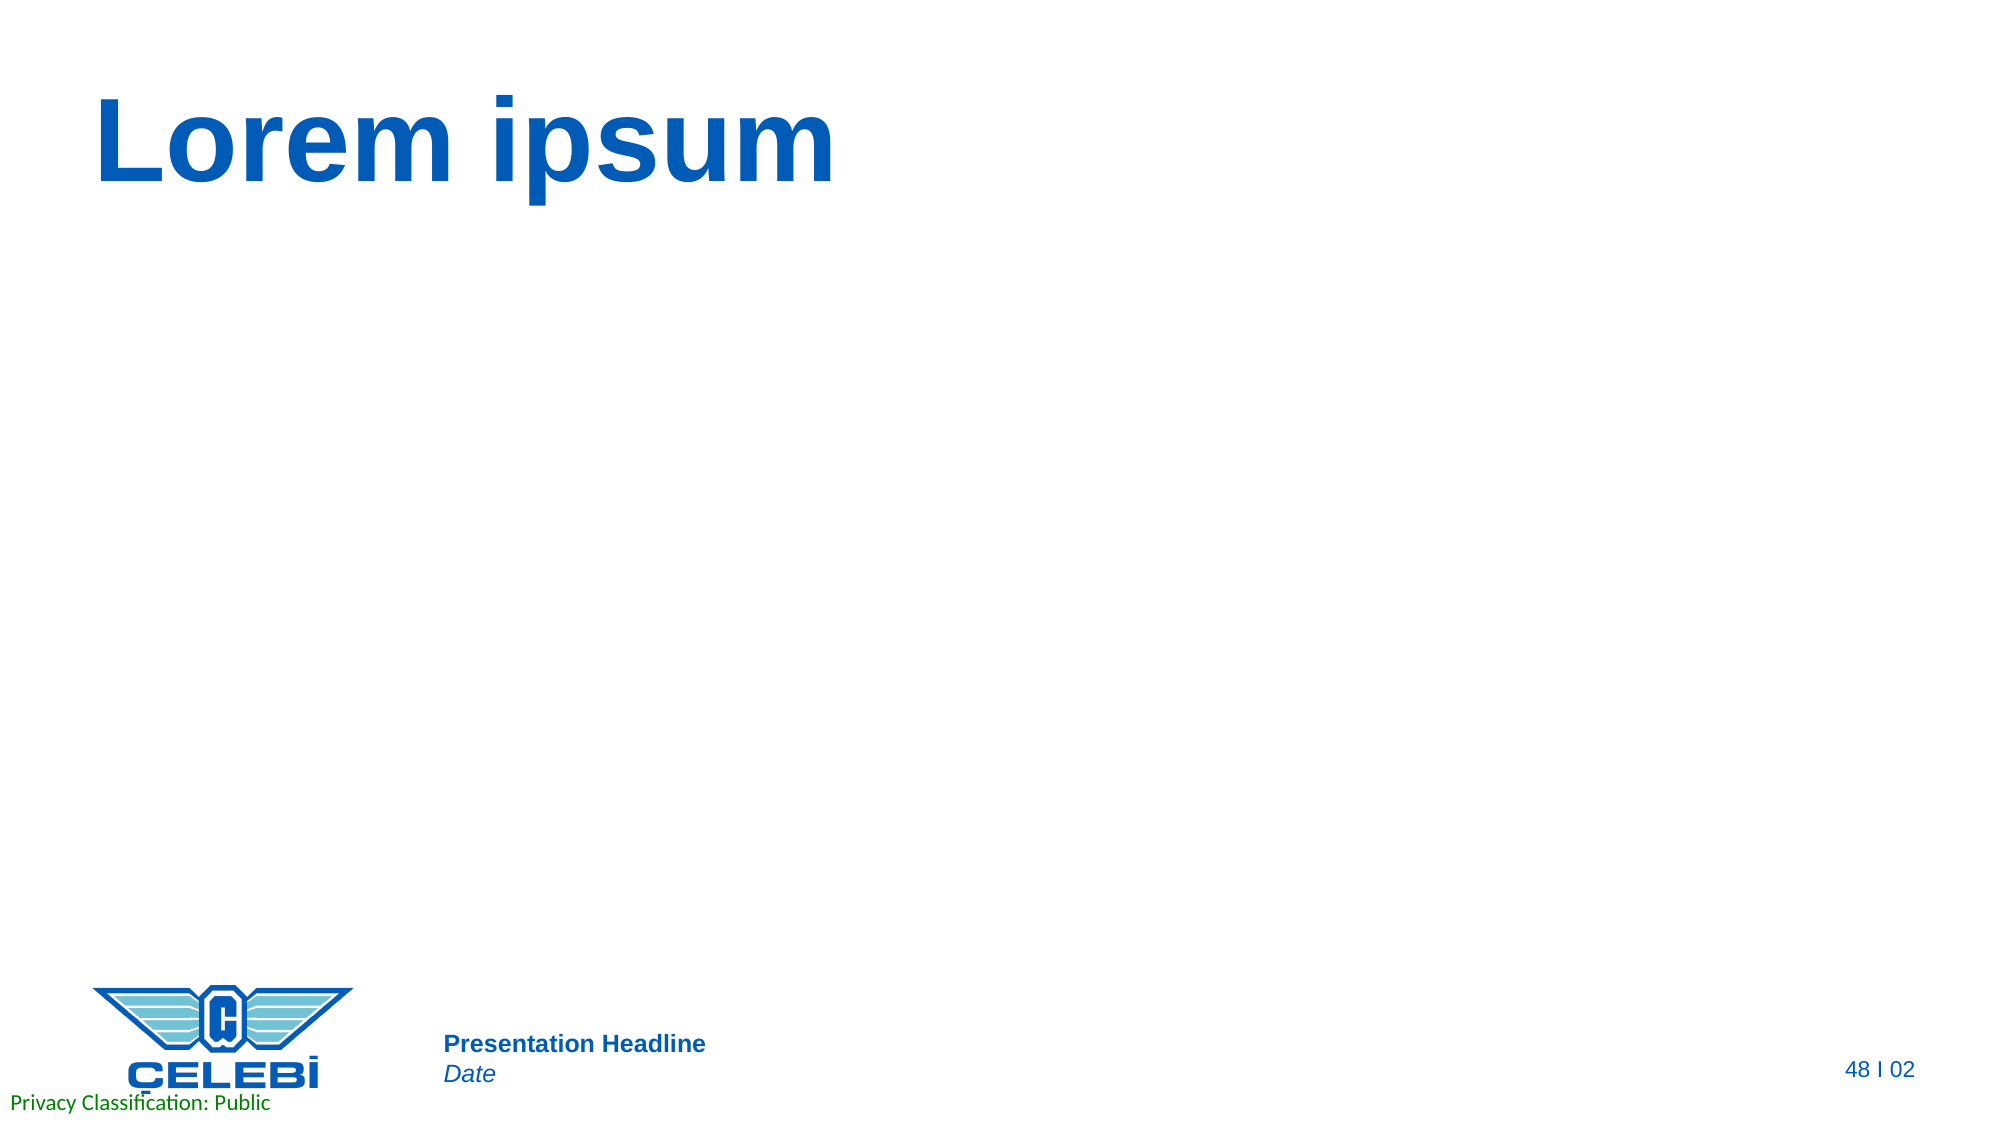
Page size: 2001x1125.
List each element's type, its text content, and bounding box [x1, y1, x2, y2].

picture [92, 985, 354, 1094]
text_box 48 I 02 [1823, 1047, 1938, 1090]
text_box Lorem ipsum [78, 55, 1505, 213]
text_box Presentation Headline Date [428, 1020, 904, 1095]
